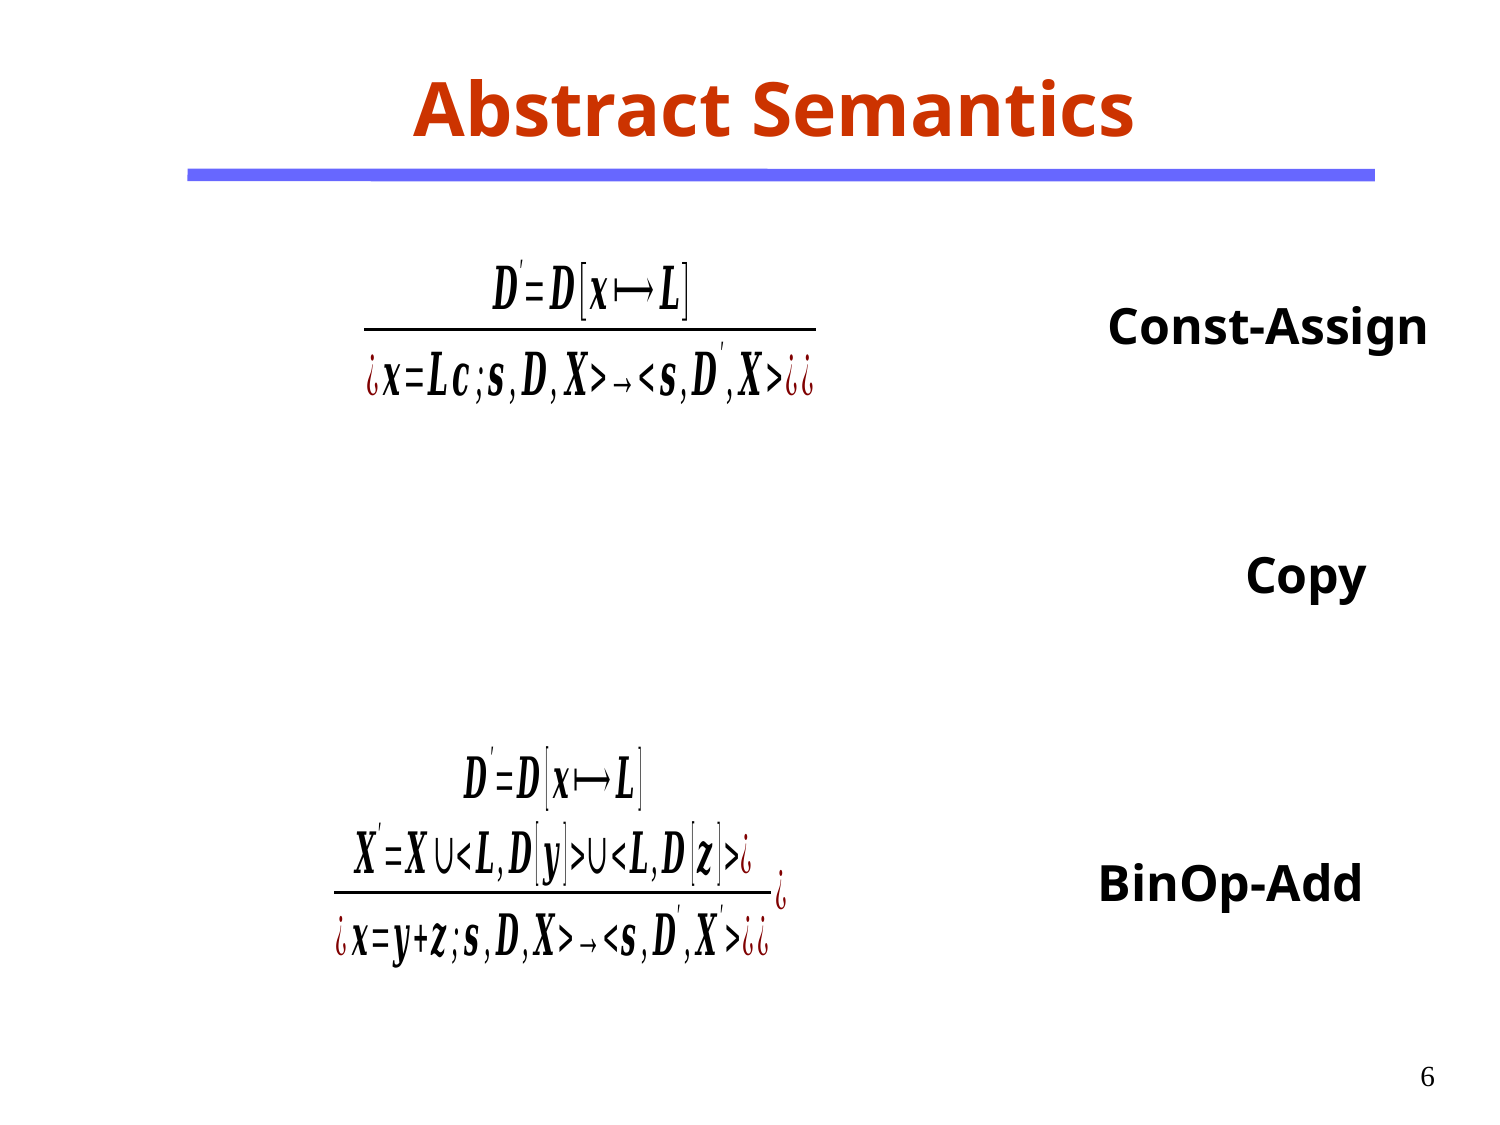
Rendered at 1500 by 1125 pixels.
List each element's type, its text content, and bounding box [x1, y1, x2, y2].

text_box Const-Assign [1025, 287, 1500, 363]
text_box BinOp-Add [987, 844, 1475, 920]
title Abstract Semantics [87, 50, 1463, 163]
text_box Copy [1062, 536, 1500, 611]
